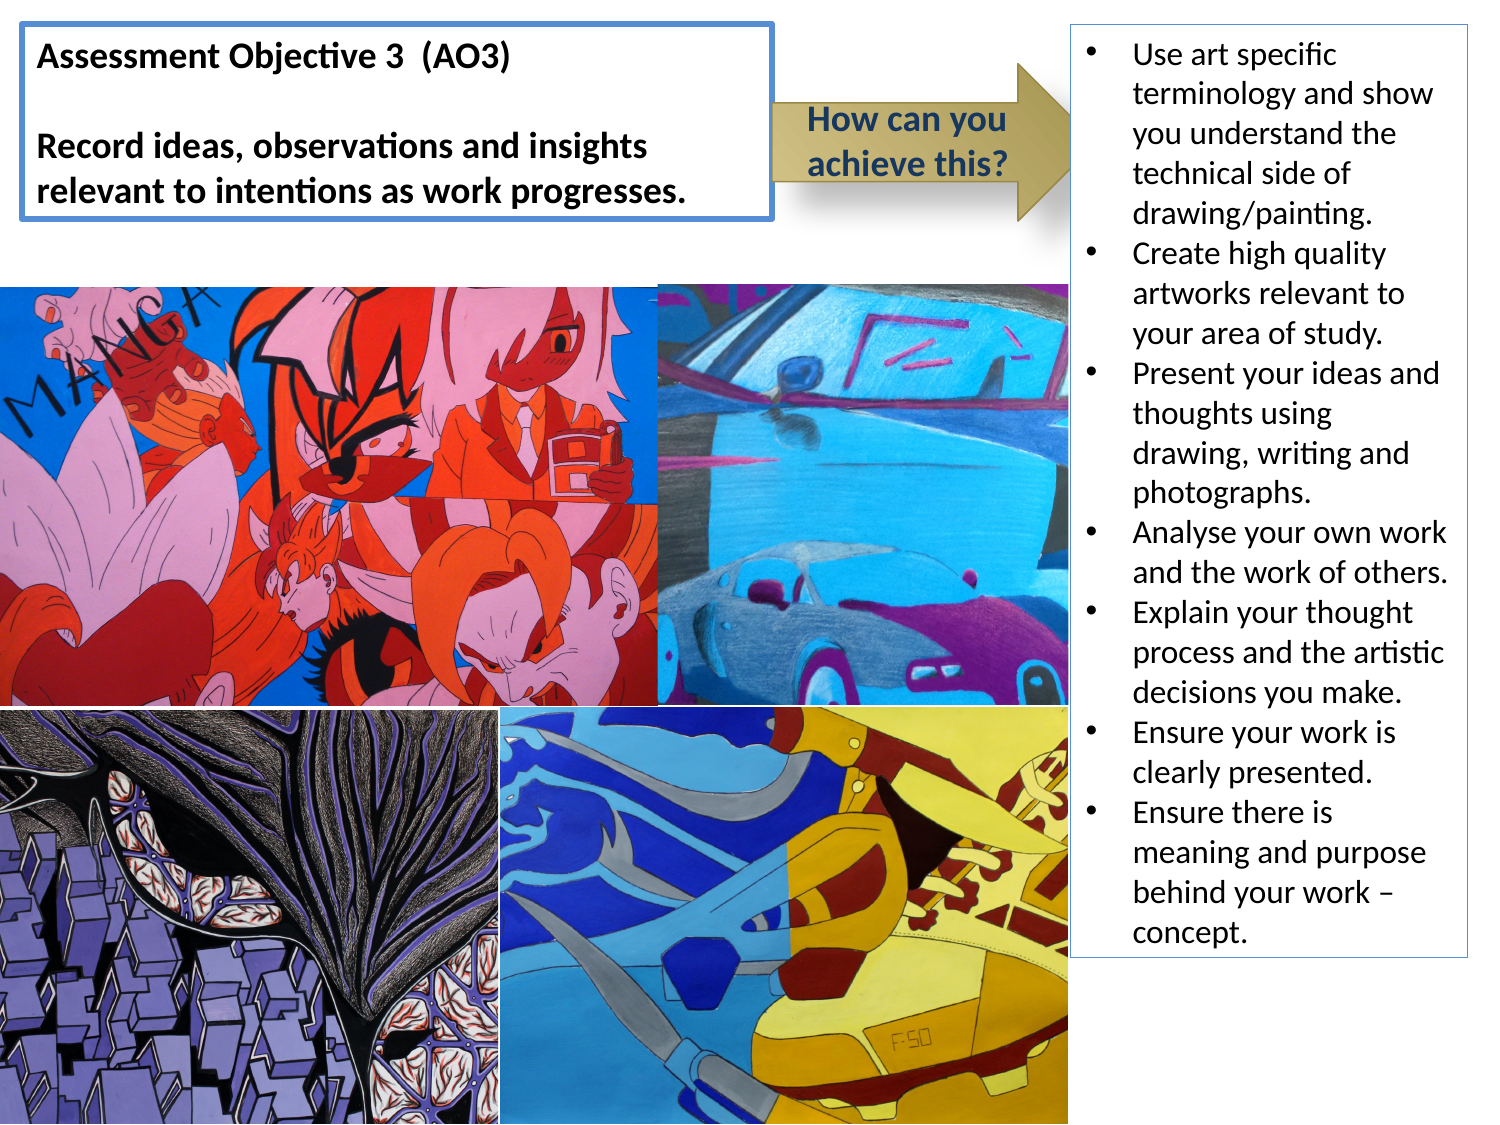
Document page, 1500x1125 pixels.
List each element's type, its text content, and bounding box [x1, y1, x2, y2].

text_box [1017, 62, 1070, 222]
text_box [771, 102, 792, 183]
picture [0, 708, 499, 1125]
text_box How can you achieve this? [792, 86, 1039, 192]
picture [500, 707, 1068, 1124]
picture [0, 284, 1069, 706]
text_box Use art specific terminology and show you understand the technical side of drawing/painting. Create high quality artworks relevant to your area of study. Present your ideas and thoughts using drawing, writing and photographs. Analyse your own work and the work of others. Explain your thought process and the artistic decisions you make. Ensure your work is clearly presented. Ensure there is meaning and purpose behind your work – concept. [1070, 24, 1468, 958]
text_box Assessment Objective 3 (AO3) Record ideas, observations and insights relevant to intentions as work progresses. [21, 24, 772, 219]
